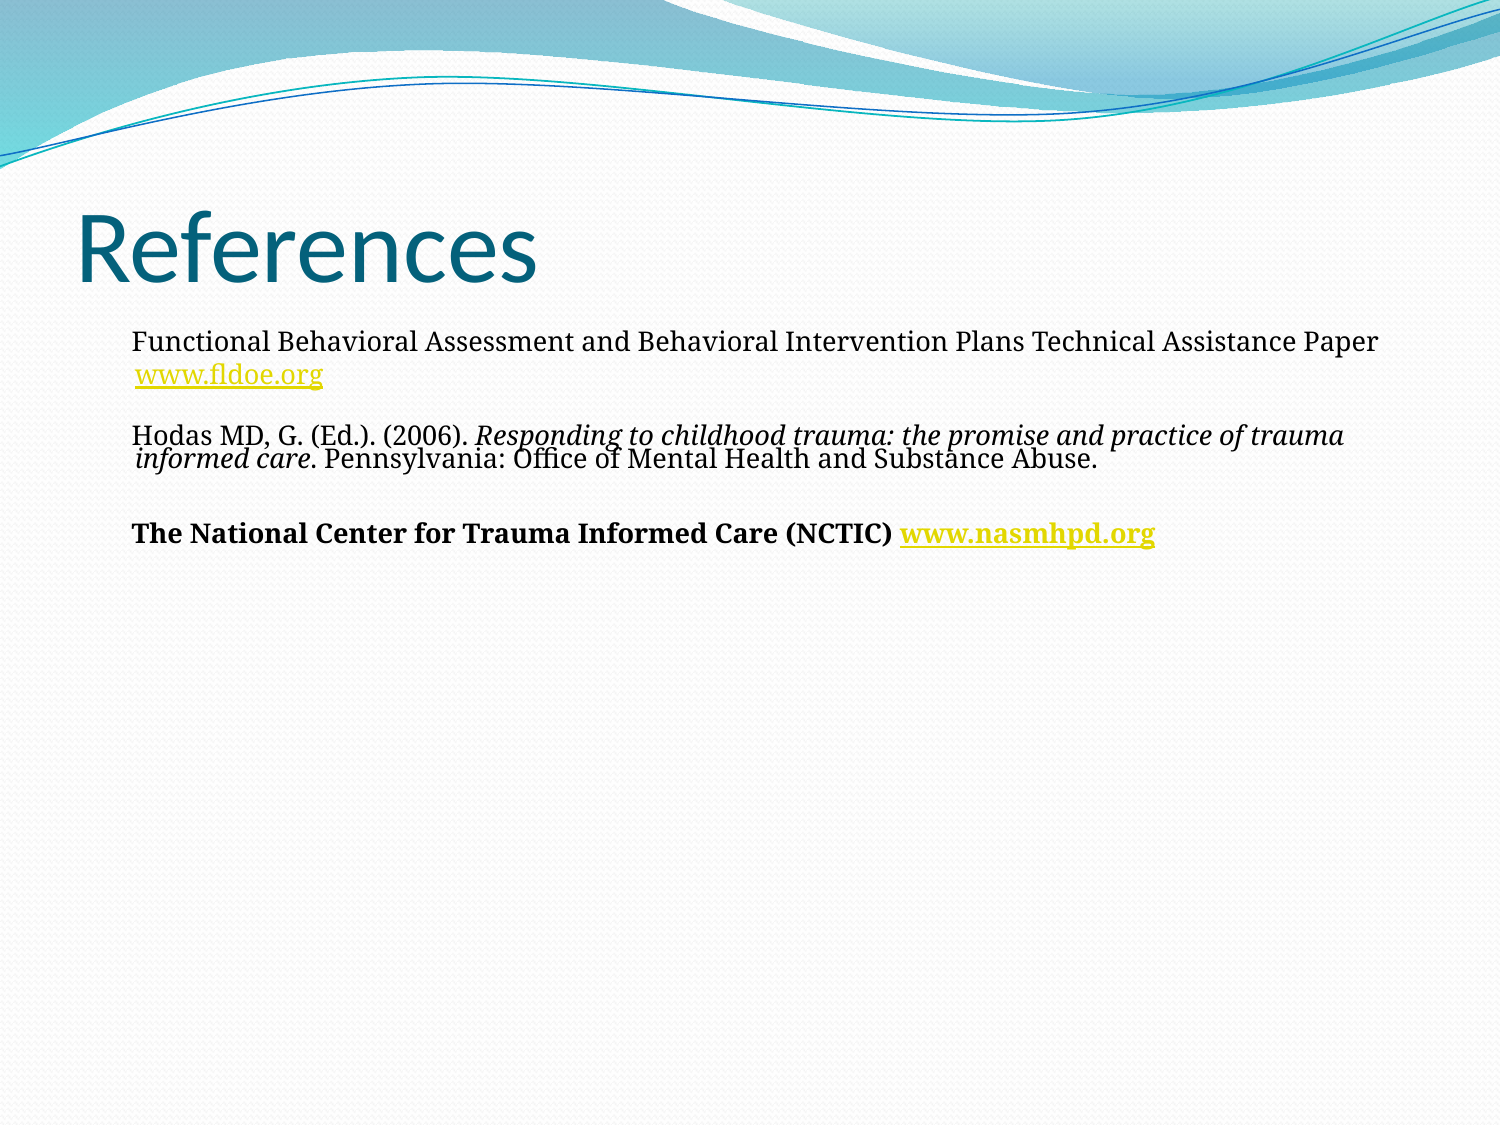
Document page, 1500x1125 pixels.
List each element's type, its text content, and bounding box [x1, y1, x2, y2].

title References [75, 115, 1425, 303]
list Functional Behavioral Assessment and Behavioral Intervention Plans Technical Assistance Paper www.fldoe.org Hodas MD, G. (Ed.). (2006). Responding to childhood trauma: the promise and practice of trauma informed care. Pennsylvania: Office of Mental Health and Substance Abuse. The National Center for Trauma Informed Care (NCTIC) www.nasmhpd.org [75, 317, 1425, 1038]
